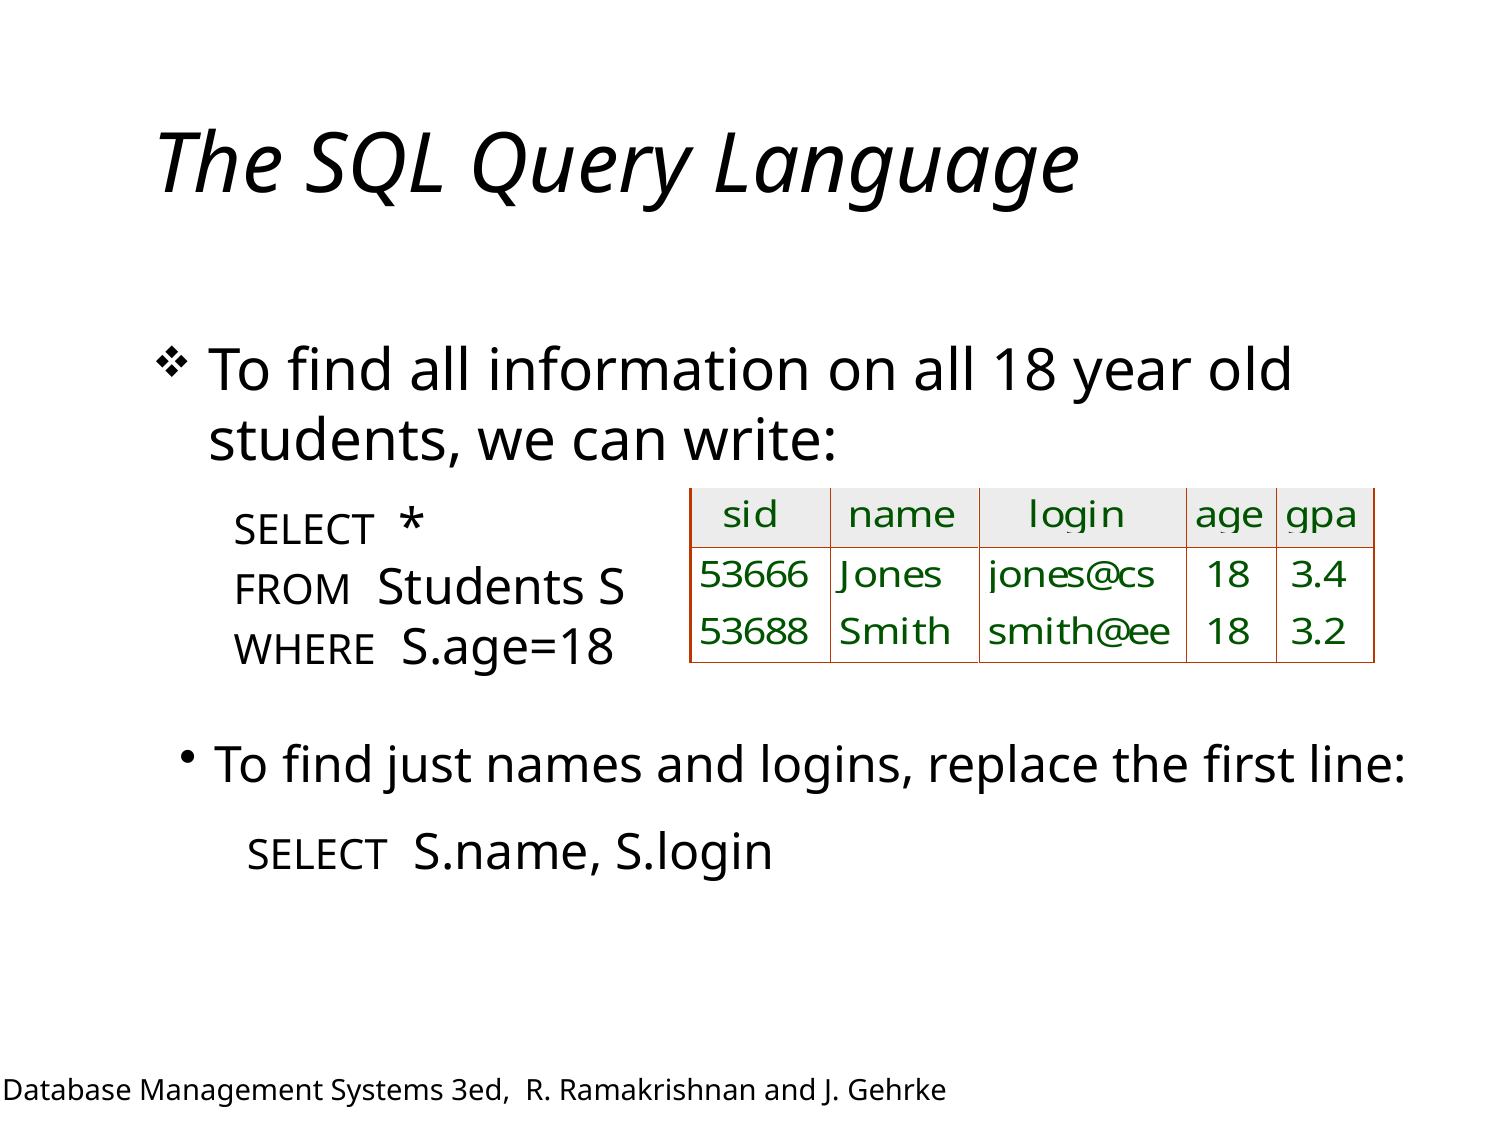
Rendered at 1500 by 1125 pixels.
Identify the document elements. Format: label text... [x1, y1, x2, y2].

title The SQL Query Language [137, 68, 1413, 251]
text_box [687, 487, 1417, 726]
text_box SELECT S.name, S.login [232, 812, 790, 887]
list To find all information on all 18 year old students, we can write: [137, 324, 1413, 994]
text_box SELECT * FROM Students S WHERE S.age=18 [218, 487, 642, 682]
text_box To find just names and logins, replace the first line: [164, 724, 1423, 800]
